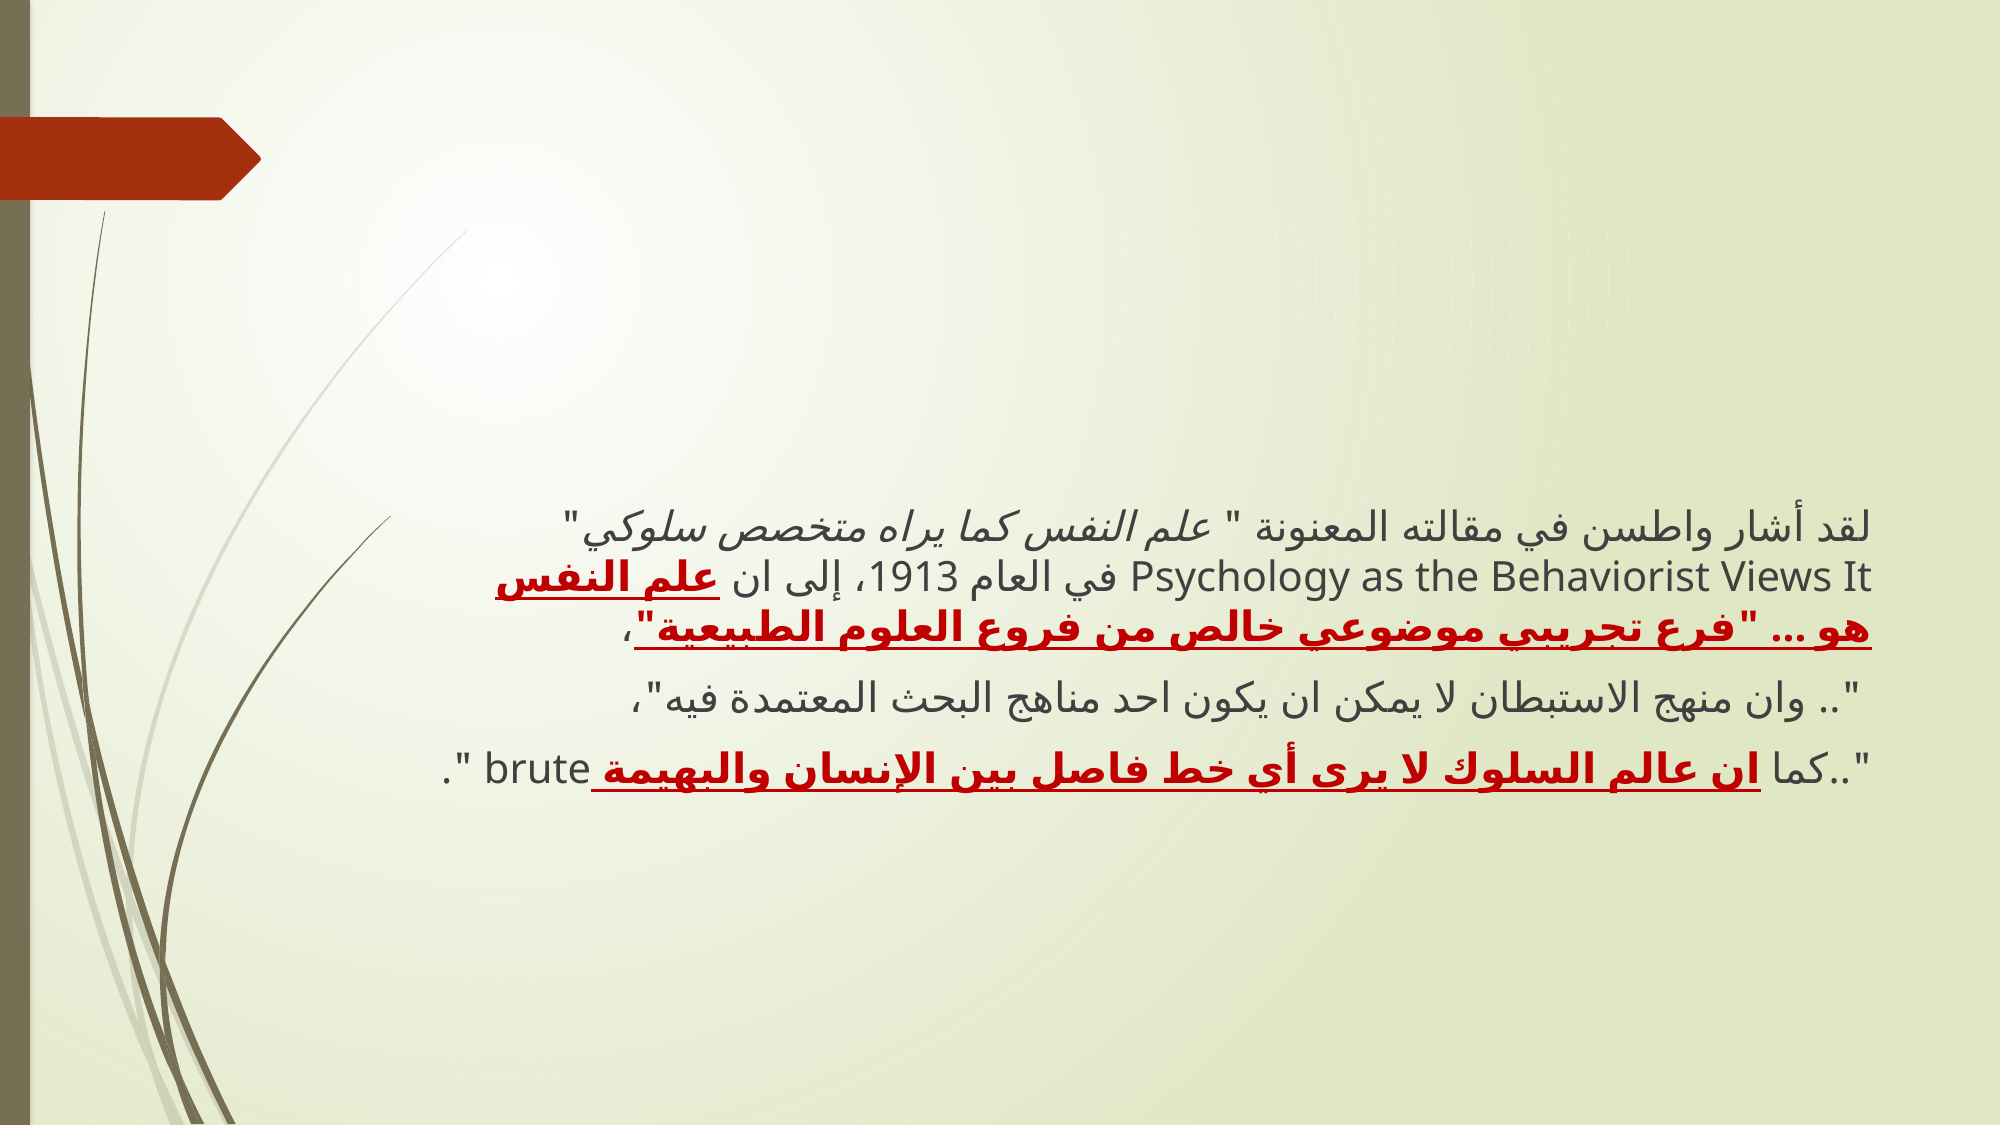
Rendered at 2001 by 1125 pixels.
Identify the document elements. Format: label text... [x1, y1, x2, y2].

list لقد أشار واطسن في مقالته المعنونة " علم النفس كما يراه متخصص سلوكي" Psychology as the Behaviorist Views It في العام 1913، إلى ان علم النفس هو ... "فرع تجريبي موضوعي خالص من فروع العلوم الطبيعية"، ".. وان منهج الاستبطان لا يمكن ان يكون احد مناهج البحث المعتمدة فيه"، "..كما ان عالم السلوك لا يرى أي خط فاصل بين الإنسان والبهيمة brute ". [424, 350, 1888, 970]
